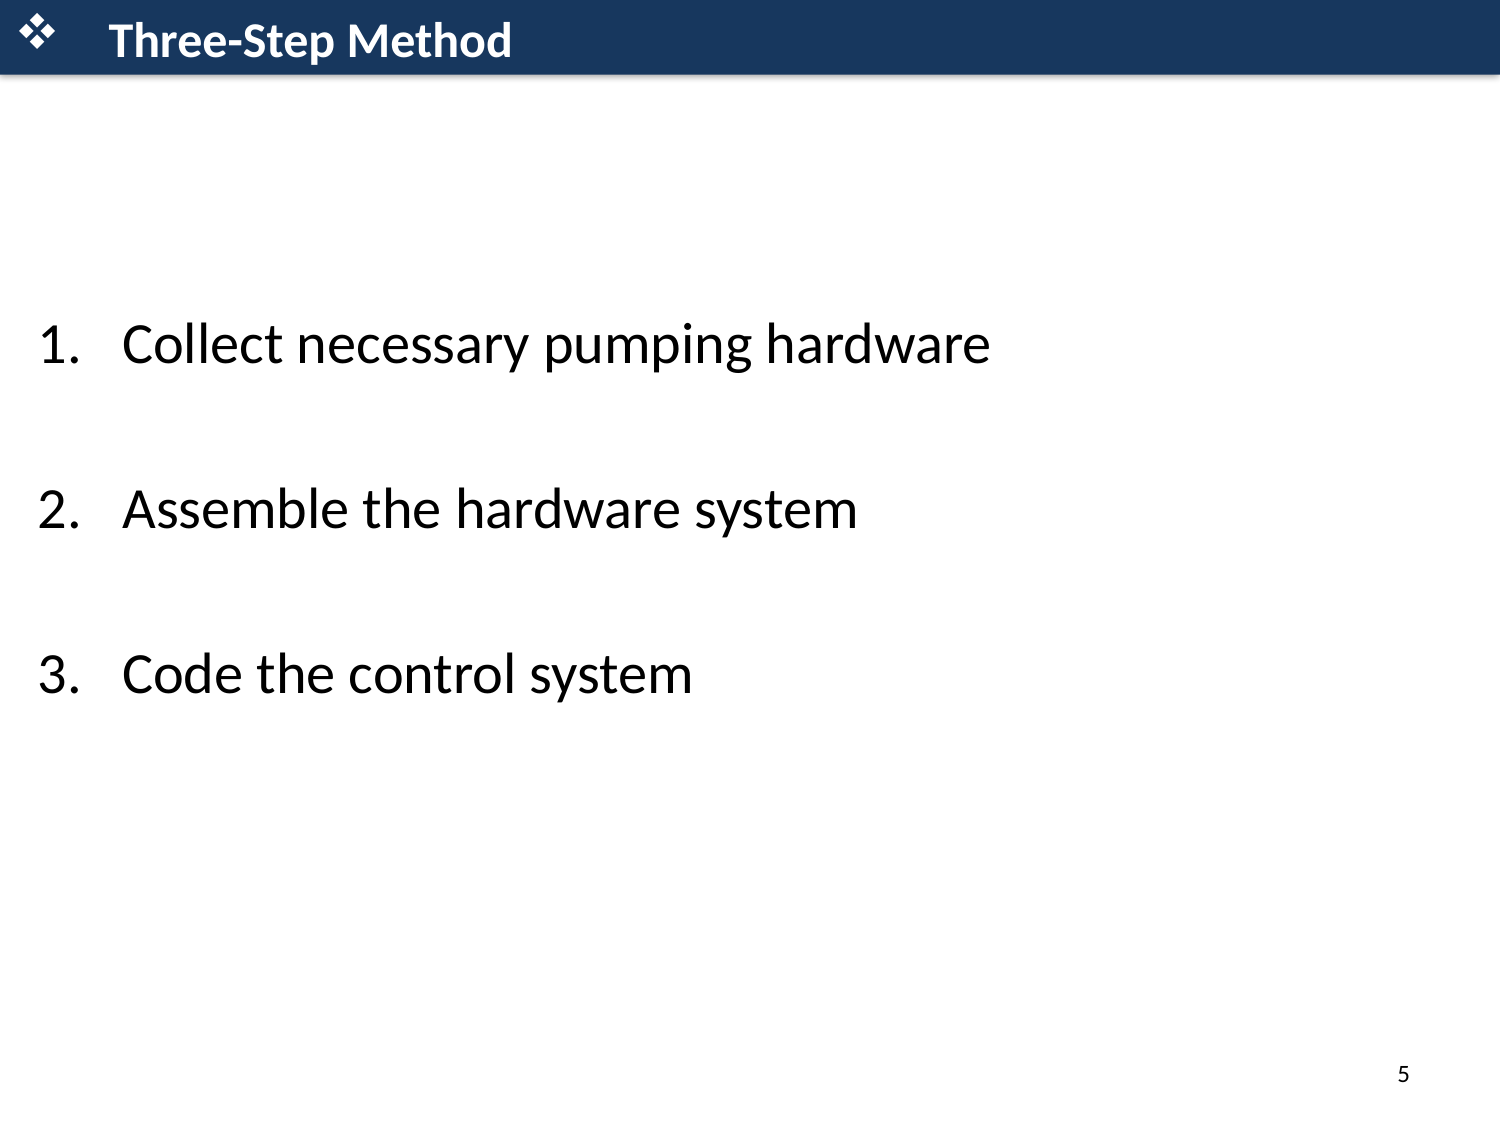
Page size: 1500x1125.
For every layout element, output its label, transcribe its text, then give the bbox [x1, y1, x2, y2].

slide_number 4 [1074, 1042, 1425, 1103]
text_box Collect necessary pumping hardware Assemble the hardware system Code the control system [22, 298, 1464, 887]
text_box Three-Step Method [0, 0, 1500, 75]
